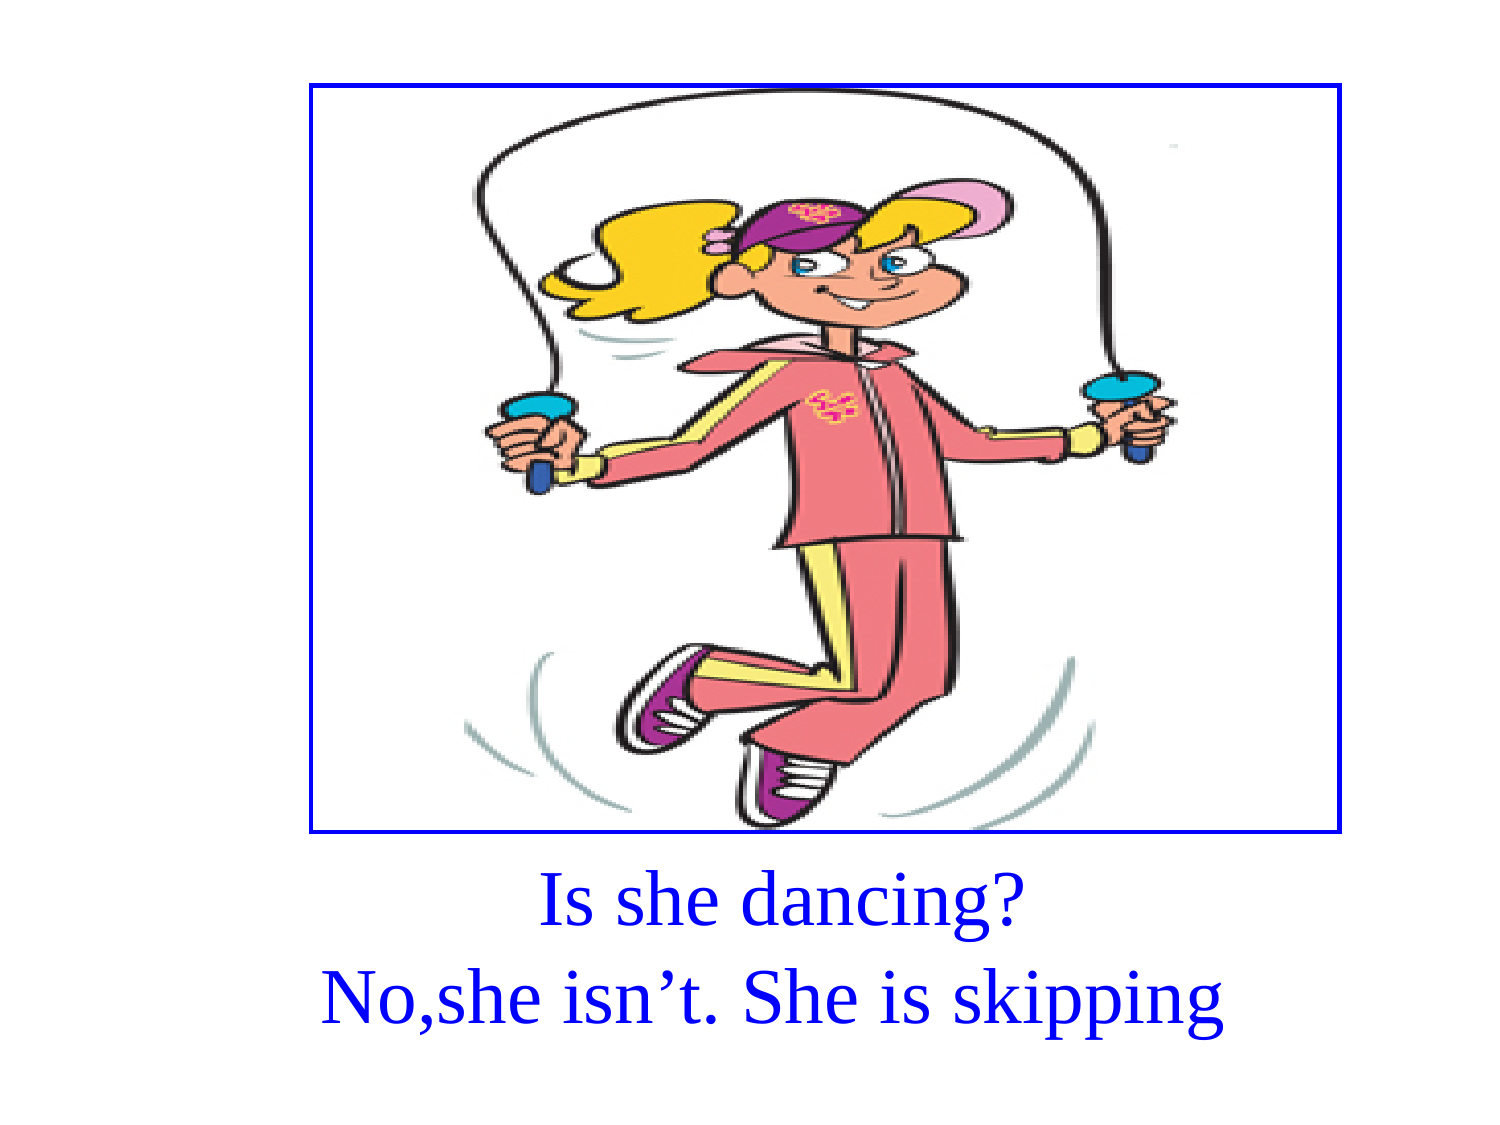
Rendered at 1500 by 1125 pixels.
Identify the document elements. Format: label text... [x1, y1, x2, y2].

text_box Is she dancing? [99, 834, 1438, 927]
text_box No,she isn’t. She is skipping [99, 932, 1438, 1025]
picture [313, 87, 1338, 830]
